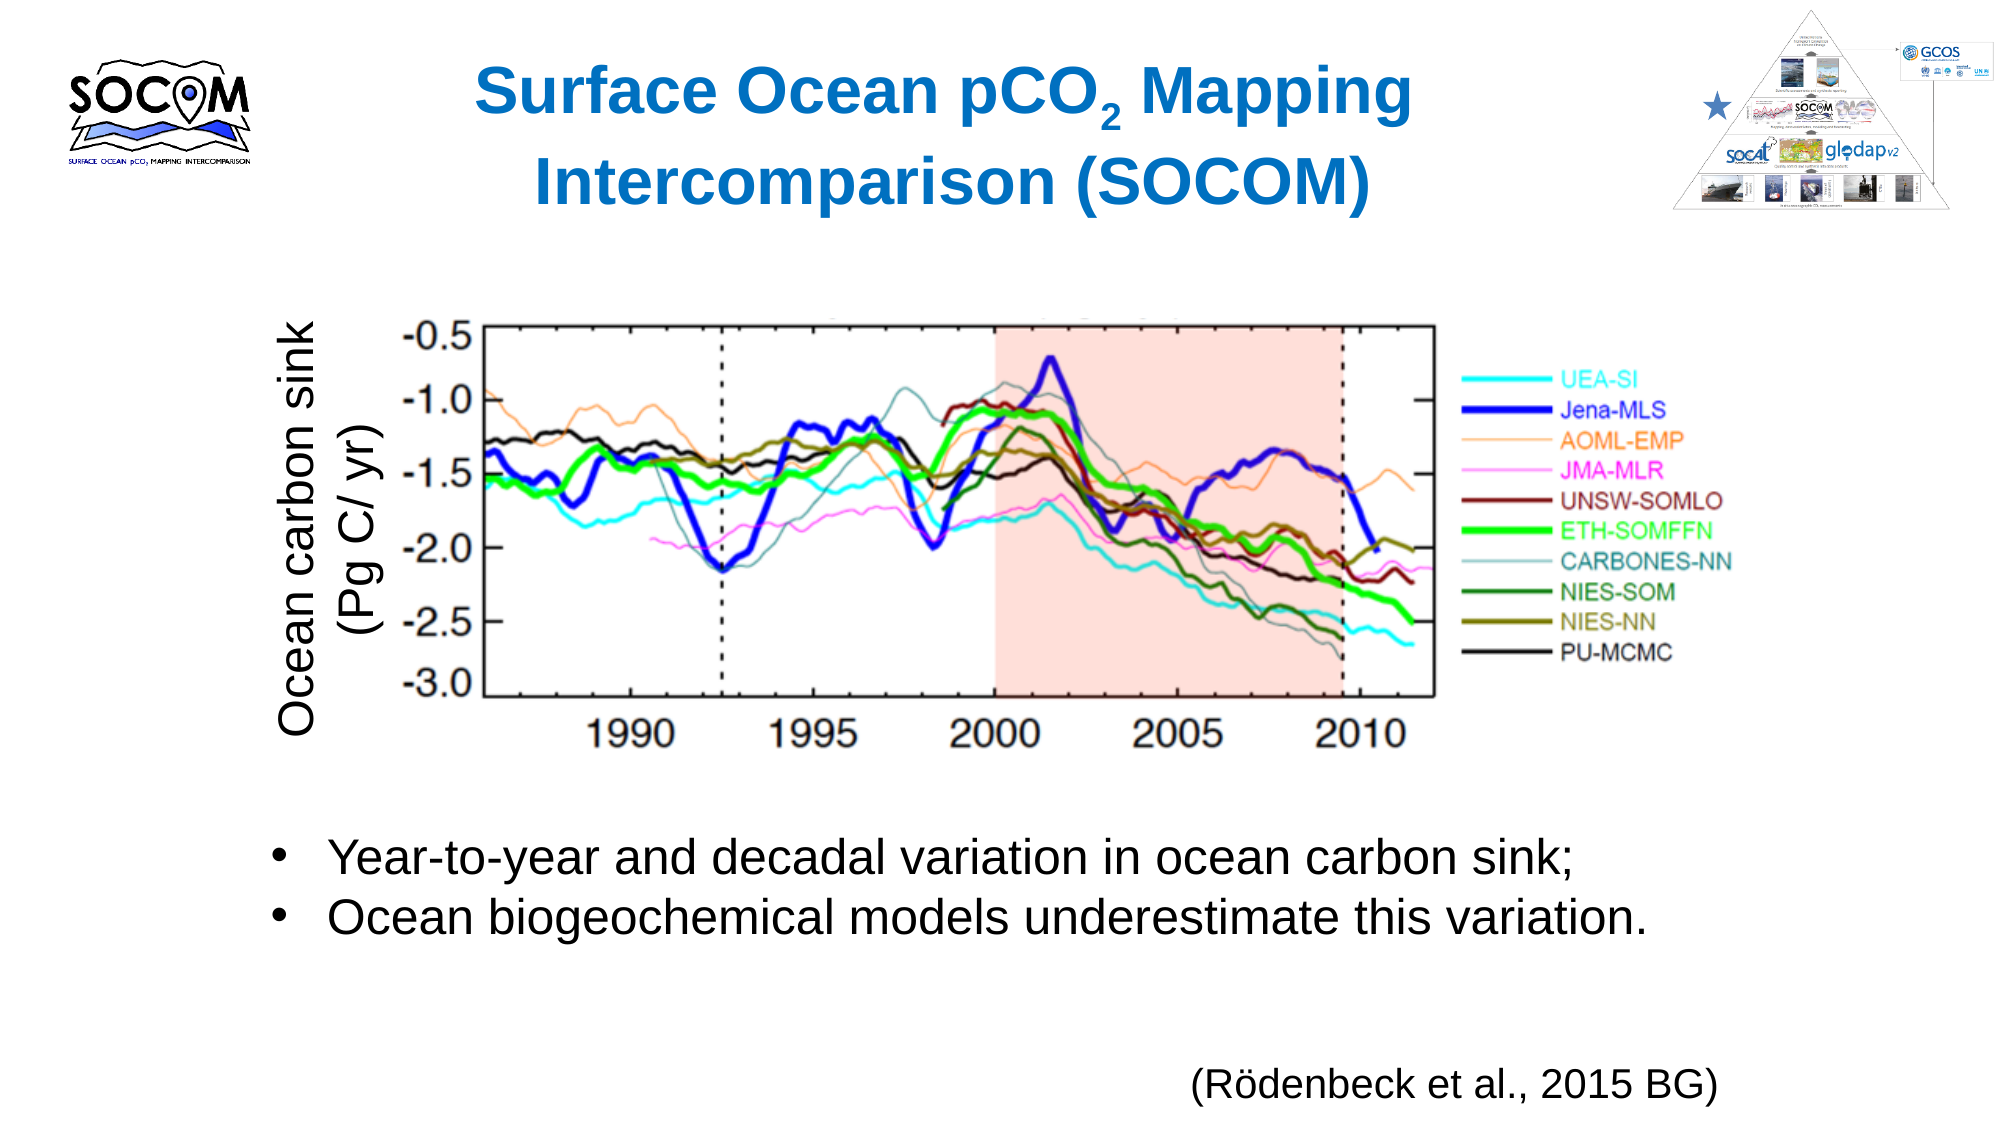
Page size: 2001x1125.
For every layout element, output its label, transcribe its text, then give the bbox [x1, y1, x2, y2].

picture [397, 318, 1439, 752]
text_box Ocean carbon sink (Pg C/ yr) [255, 306, 391, 754]
text_box (Rödenbeck et al., 2015 BG) [1153, 1049, 1756, 1115]
text_box Year-to-year and decadal variation in ocean carbon sink; Ocean biogeochemical models underestimate this variation. [255, 816, 1931, 952]
picture [1453, 335, 1739, 680]
picture [60, 52, 261, 171]
picture [1667, 3, 1999, 218]
text_box Surface Ocean pCO2 Mapping Intercomparison (SOCOM) [459, 39, 1448, 226]
